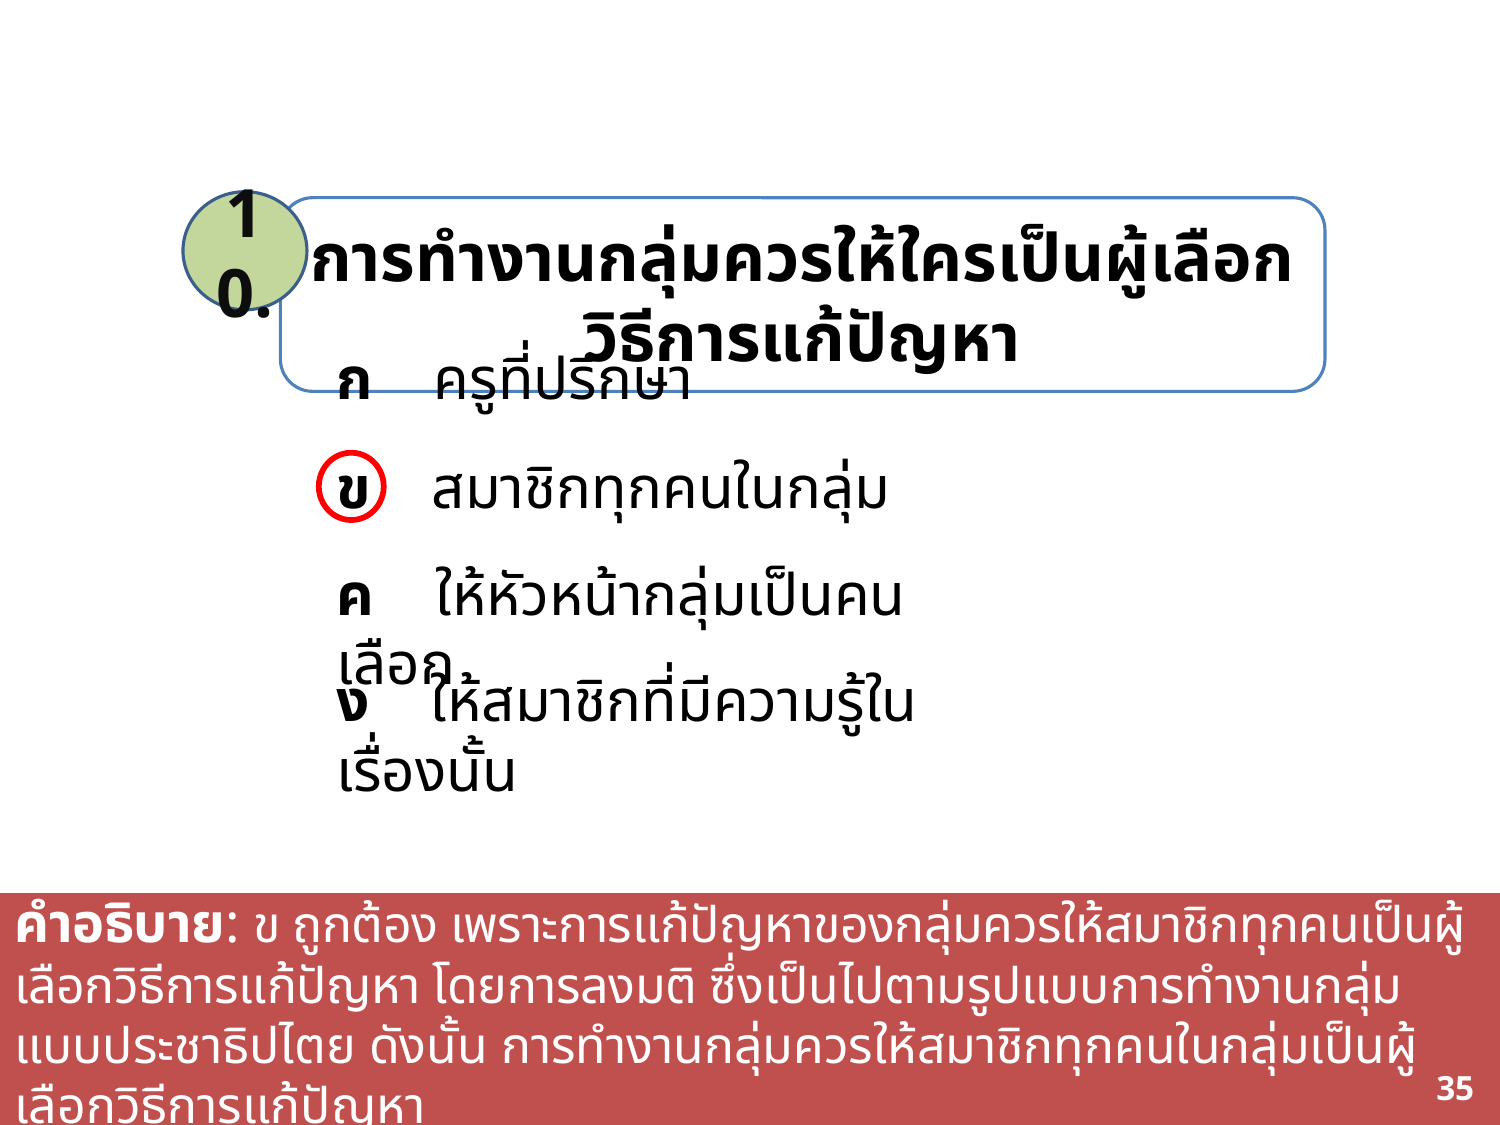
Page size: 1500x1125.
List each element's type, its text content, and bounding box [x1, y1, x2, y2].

text_box ก ครูที่ปรึกษา [322, 333, 960, 419]
text_box 72 [1411, 1058, 1499, 1121]
text_box [317, 451, 386, 522]
text_box ข สมาชิกทุกคนในกลุ่ม [322, 442, 960, 528]
text_box ค ให้หัวหน้ากลุ่มเป็นคนเลือก [322, 549, 960, 655]
text_box 10. [181, 190, 309, 312]
text_box คำอธิบาย: ข ถูกต้อง เพราะการแก้ปัญหาของกลุ่มควรให้สมาชิกทุกคนเป็นผู้เลือกวิธีการแก้ปัญหา โดยการลงมติ ซึ่งเป็นไปตามรูปแบบการทำงานกลุ่มแบบประชาธิปไตย ดังนั้น การทำงานกลุ่มควรให้สมาชิกทุกคนในกลุ่มเป็นผู้เลือกวิธีการแก้ปัญหา [0, 892, 1500, 1125]
text_box ง ให้สมาชิกที่มีความรู้ในเรื่องนั้น [322, 655, 991, 811]
text_box การทำงานกลุ่มควรให้ใครเป็นผู้เลือกวิธีการแก้ปัญหา [278, 196, 1327, 393]
